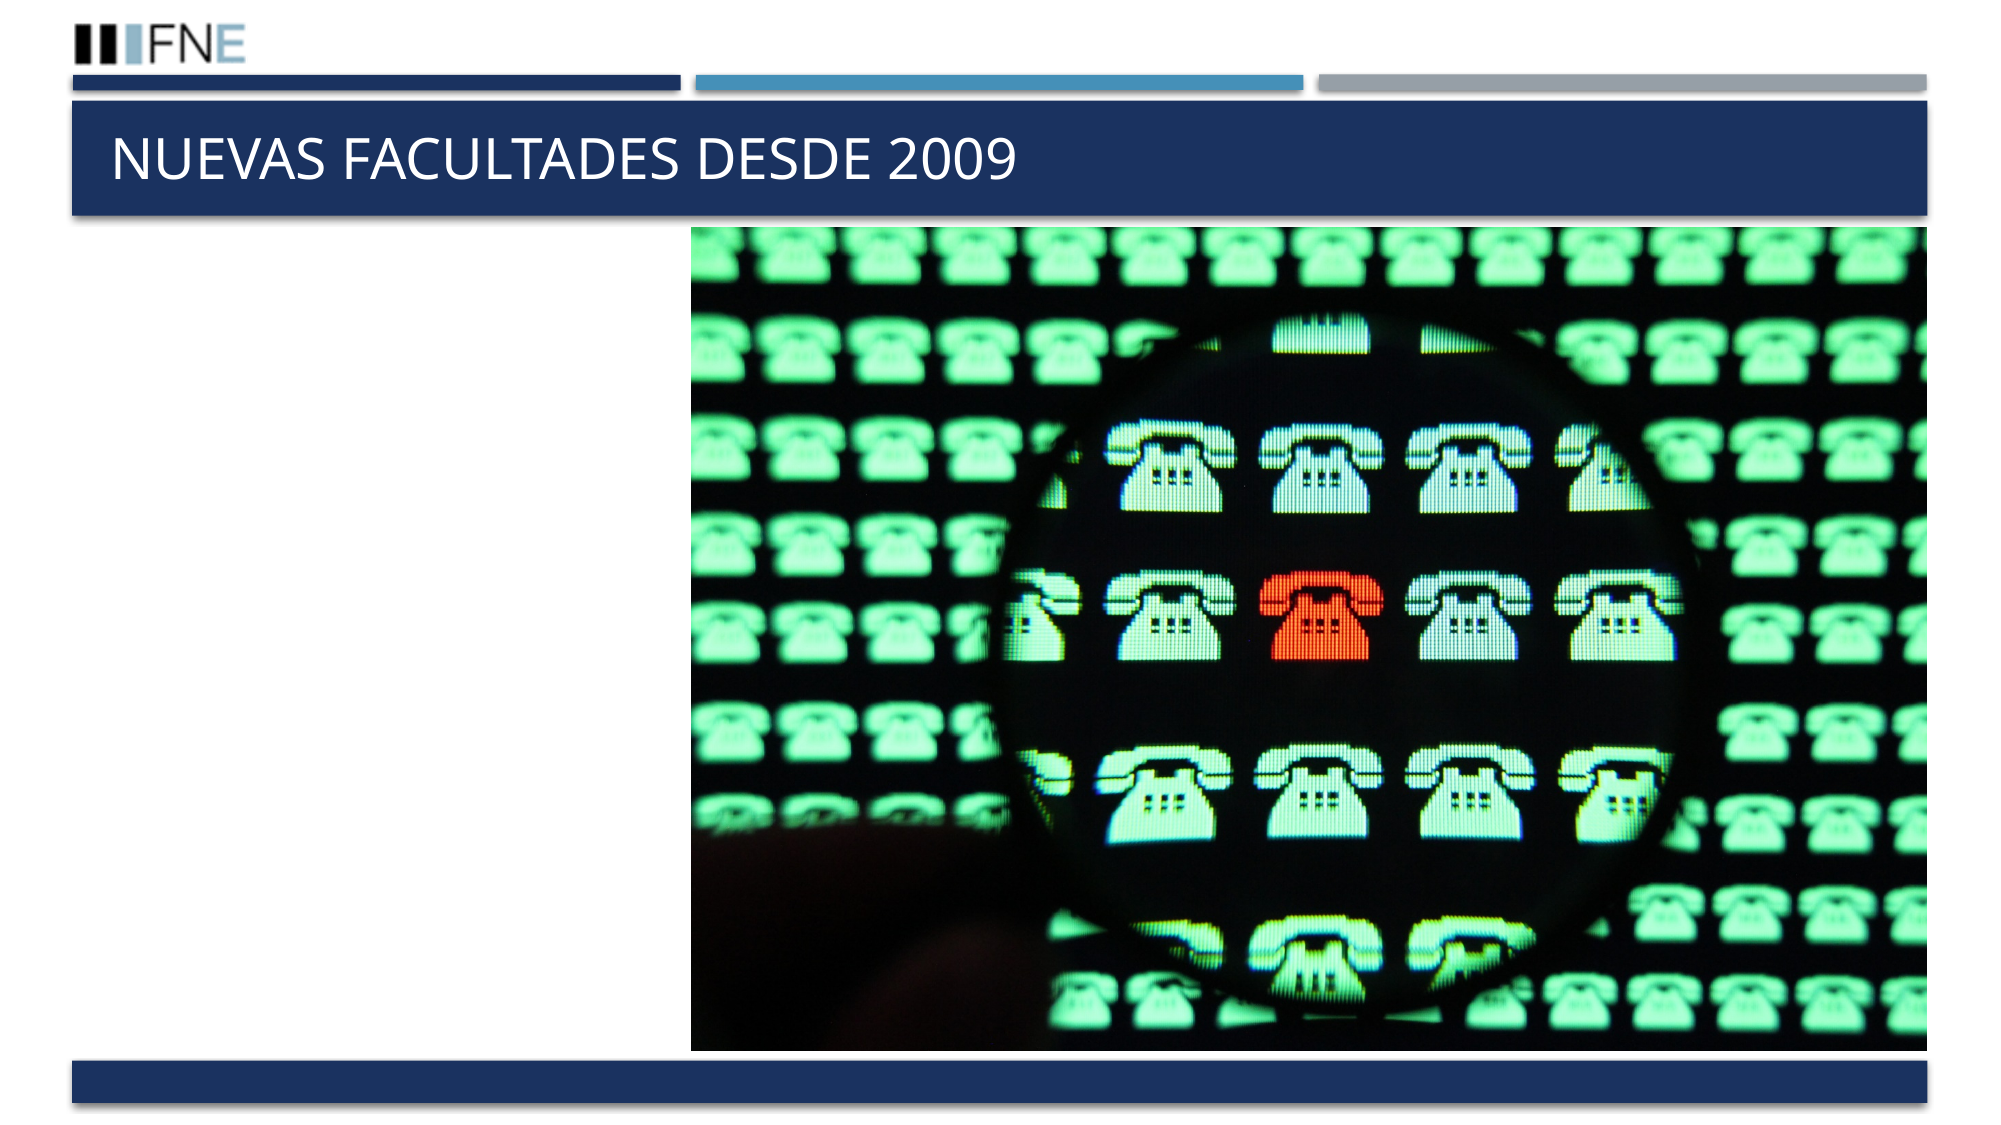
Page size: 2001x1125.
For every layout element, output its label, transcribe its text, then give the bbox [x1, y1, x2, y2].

title Nuevas facultades DEsde 2009 [95, 115, 1682, 199]
picture [72, 19, 250, 69]
picture [691, 227, 1928, 1052]
